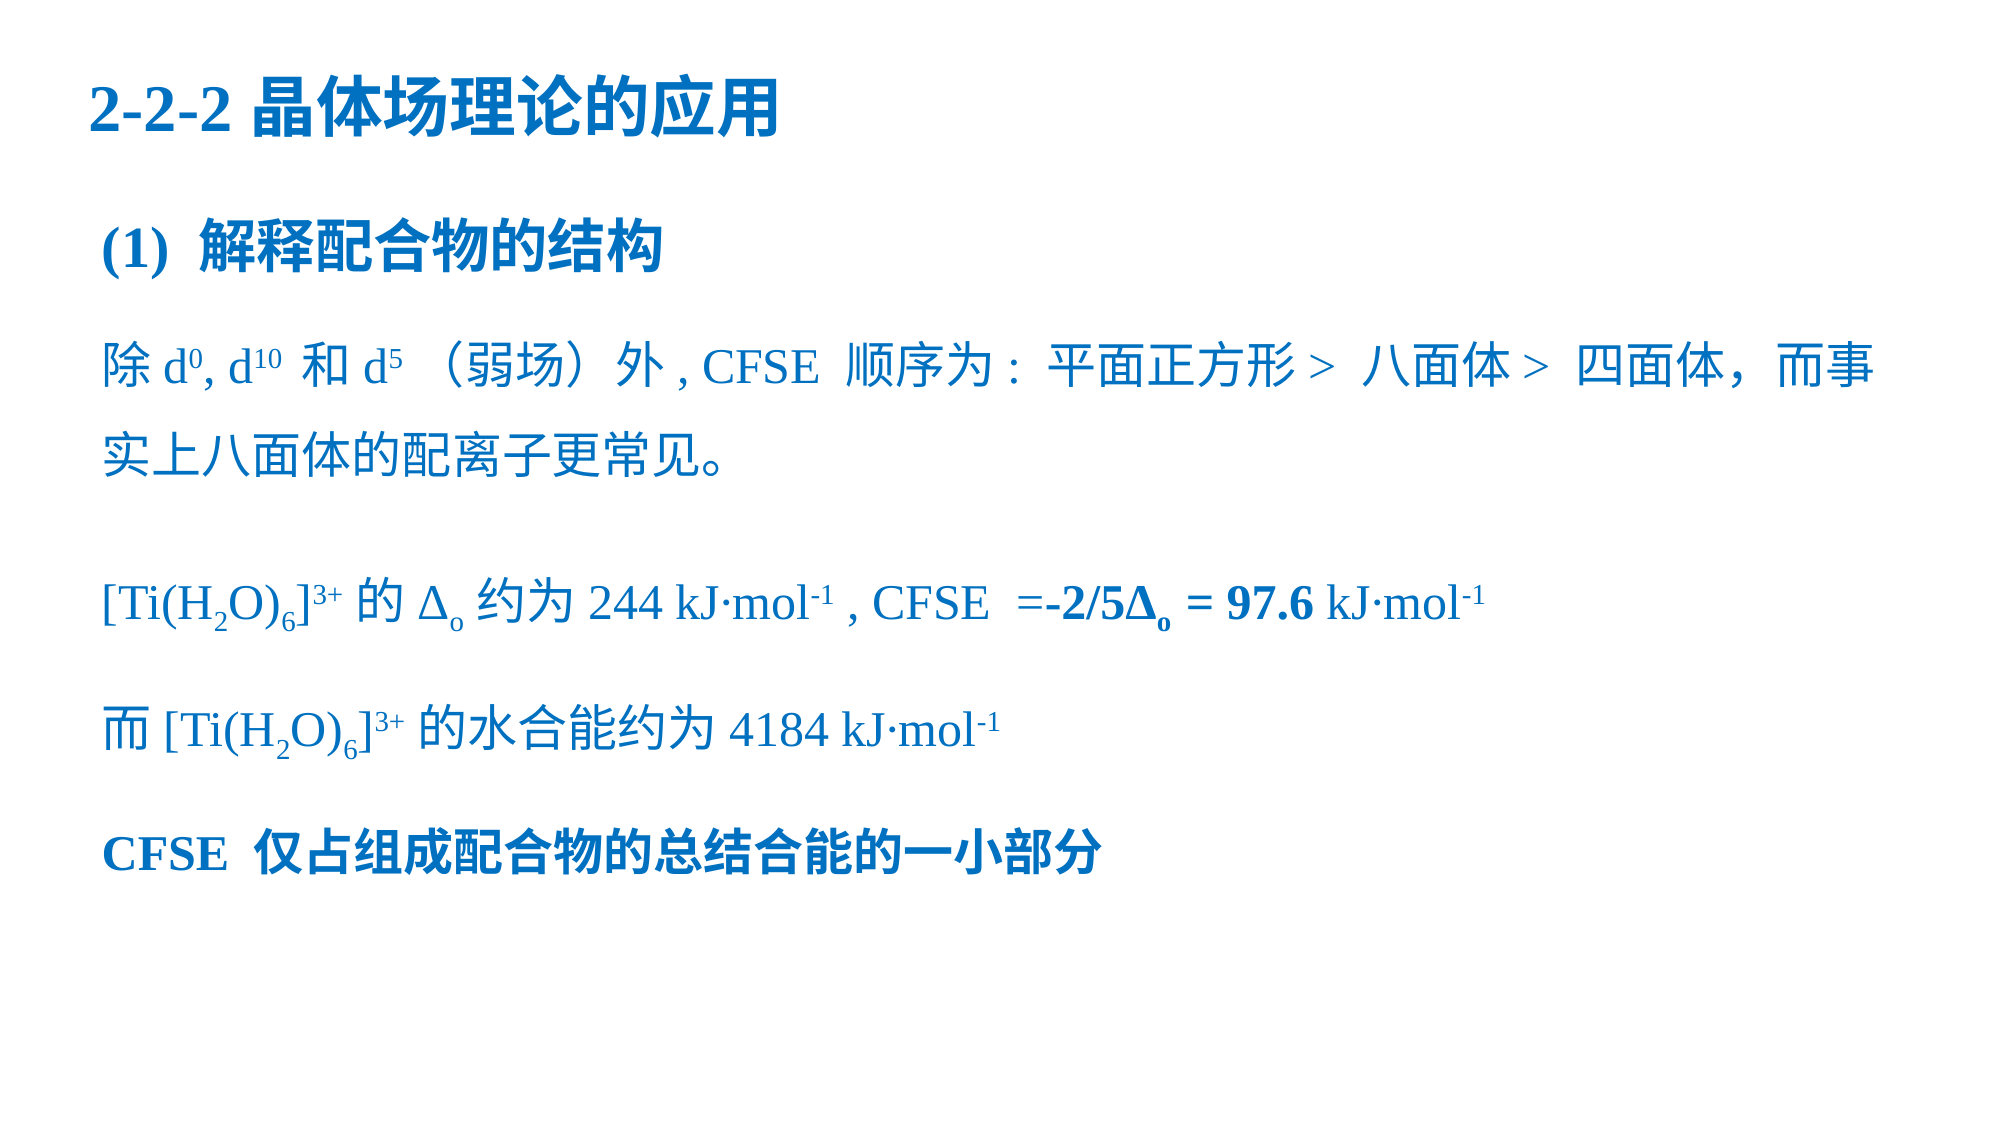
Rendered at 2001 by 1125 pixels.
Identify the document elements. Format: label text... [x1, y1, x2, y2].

text_box (1) 解释配合物的结构 除d0, d10 和d5（弱场）外, CFSE 顺序为: 平面正方形> 八面体> 四面体，而事实上八面体的配离子更常见。 [87, 166, 1893, 491]
title 2-2-2晶体场理论的应用 [73, 68, 1799, 151]
text_box [Ti(H2O)6]3+的Δo约为244 kJ∙mol-1 , CFSE =-2/5Δo = 97.6 kJ∙mol-1 而[Ti(H2O)6]3+的水合能约为4184 kJ∙mol-1 CFSE 仅占组成配合物的总结合能的一小部分 [86, 527, 2000, 888]
